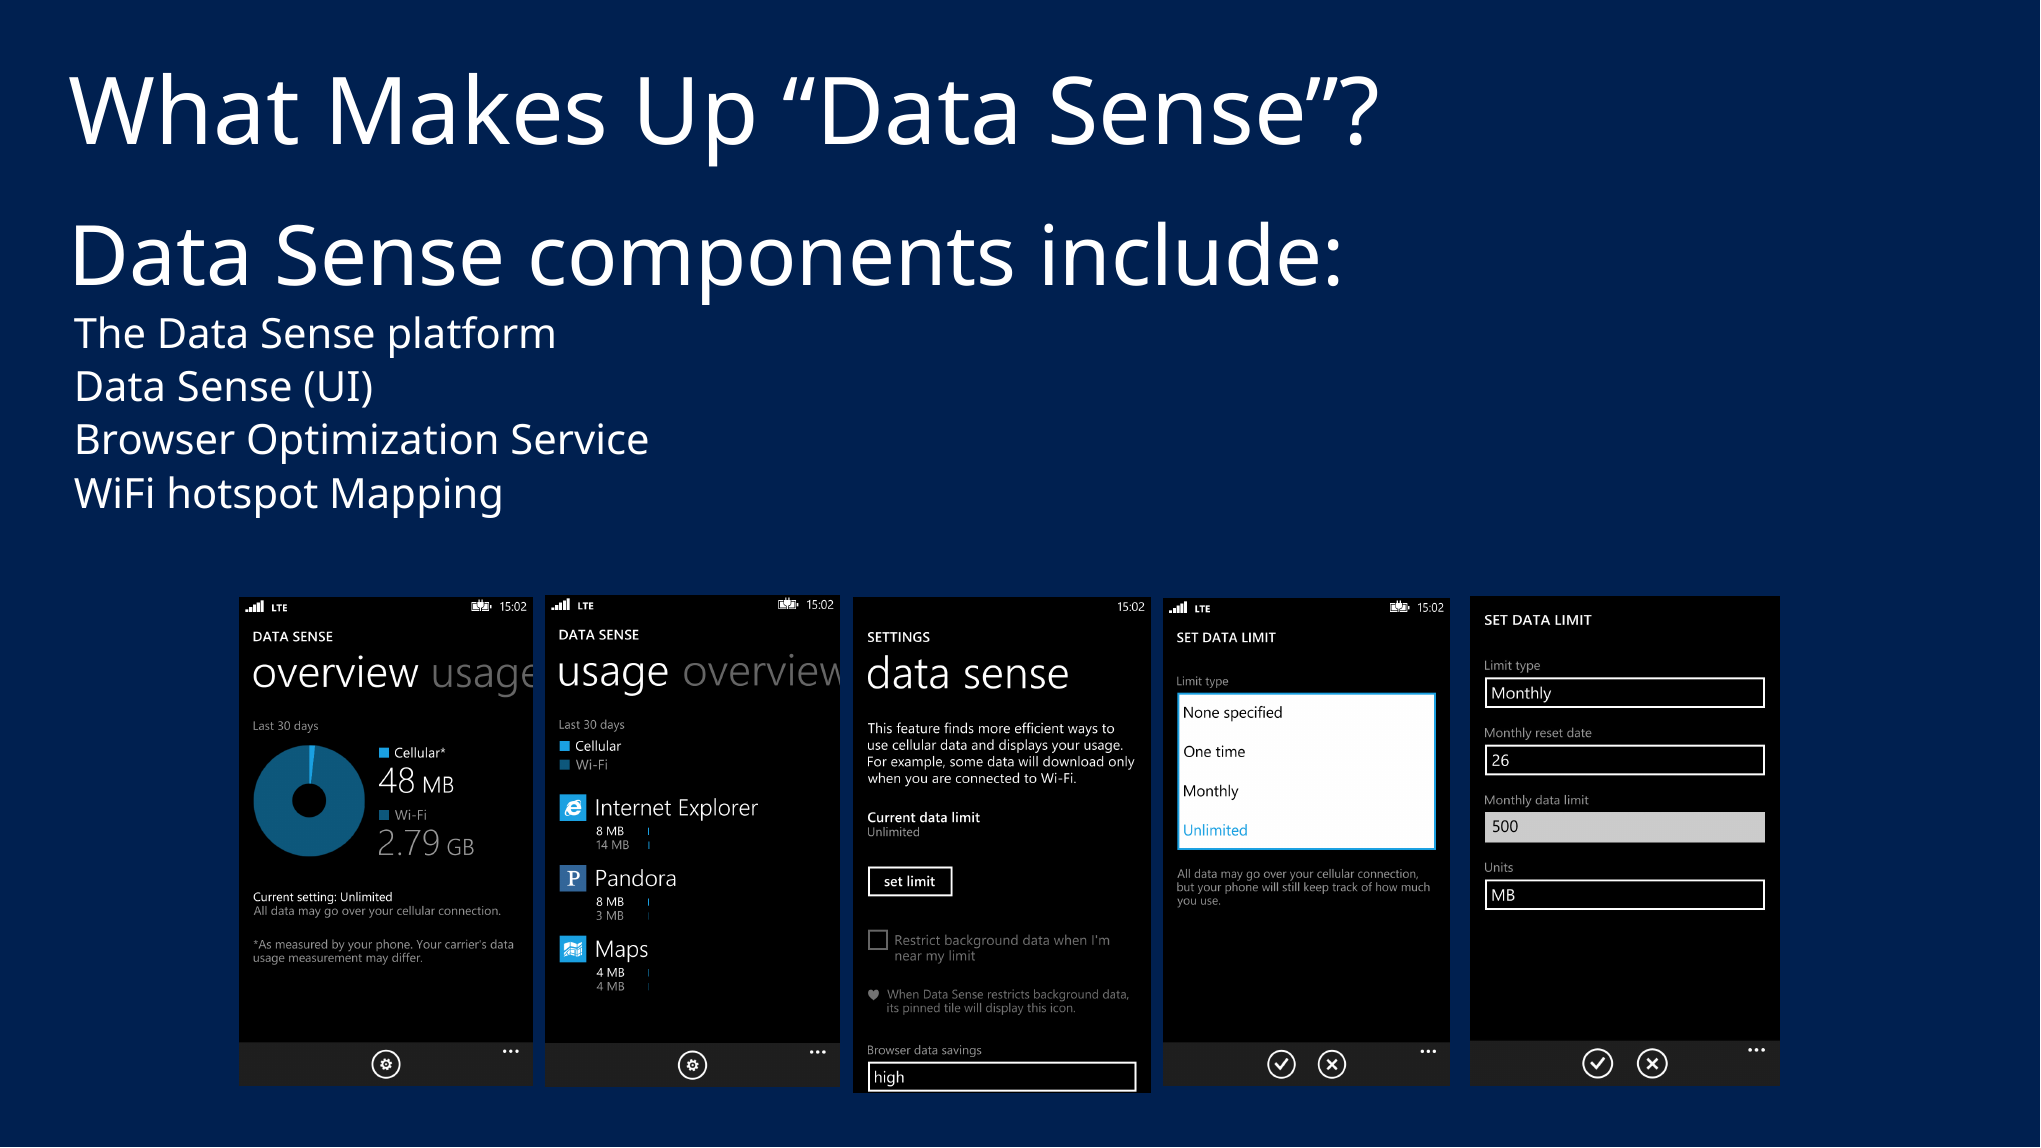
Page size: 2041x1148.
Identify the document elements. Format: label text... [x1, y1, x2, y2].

picture [239, 597, 533, 1086]
picture [545, 595, 841, 1087]
title What Makes Up “Data Sense”? [45, 48, 1996, 198]
picture [1163, 597, 1450, 1086]
picture [852, 597, 1151, 1093]
list Data Sense components include: The Data Sense platform Data Sense (UI) Browser Optimization Service WiFi hotspot Mapping [45, 198, 1996, 537]
picture [1470, 596, 1780, 1086]
